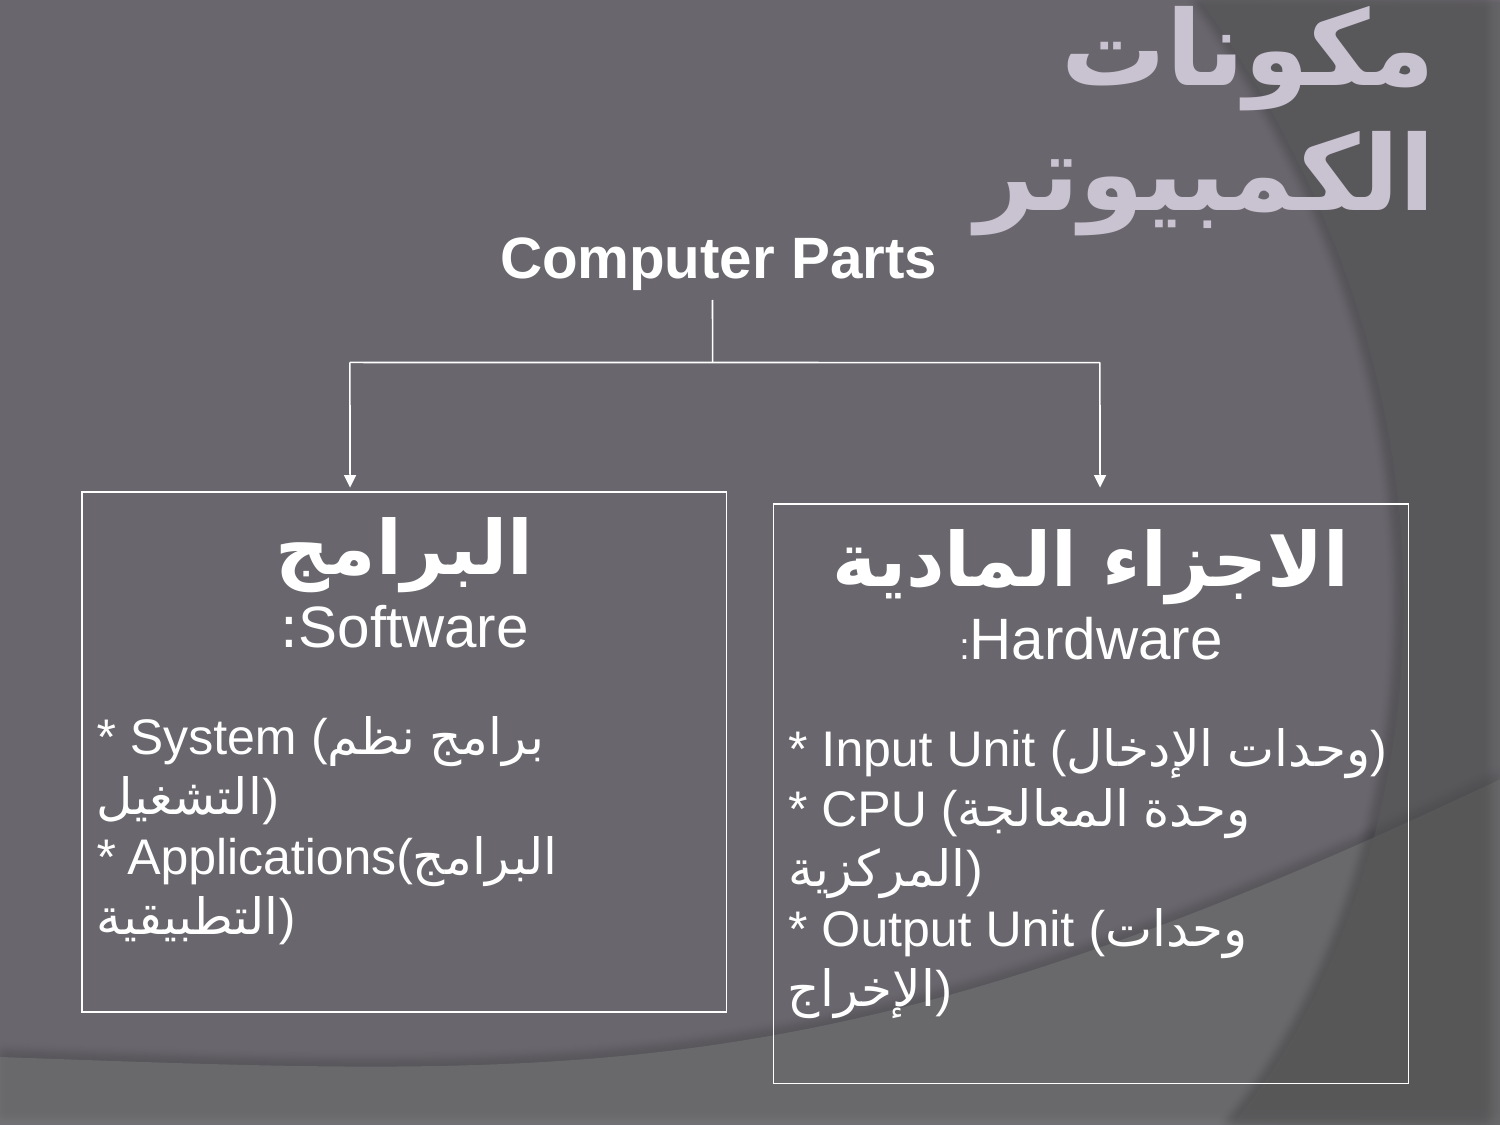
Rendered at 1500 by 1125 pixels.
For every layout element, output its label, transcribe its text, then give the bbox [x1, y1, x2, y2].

text_box البرامج Software: * System (برامج نظم التشغيل) * Applications(البرامج التطبيقية) [81, 492, 727, 1012]
text_box [343, 362, 357, 488]
text_box الاجزاء المادية Hardware: * Input Unit (وحدات الإدخال) * CPU (وحدة المعالجة المركزية) * Output Unit (وحدات الإخراج) [773, 503, 1409, 1084]
text_box Computer Parts [112, 212, 1325, 298]
text_box مكونات الكمبيوتر [762, 12, 1450, 200]
text_box [1093, 362, 1107, 488]
